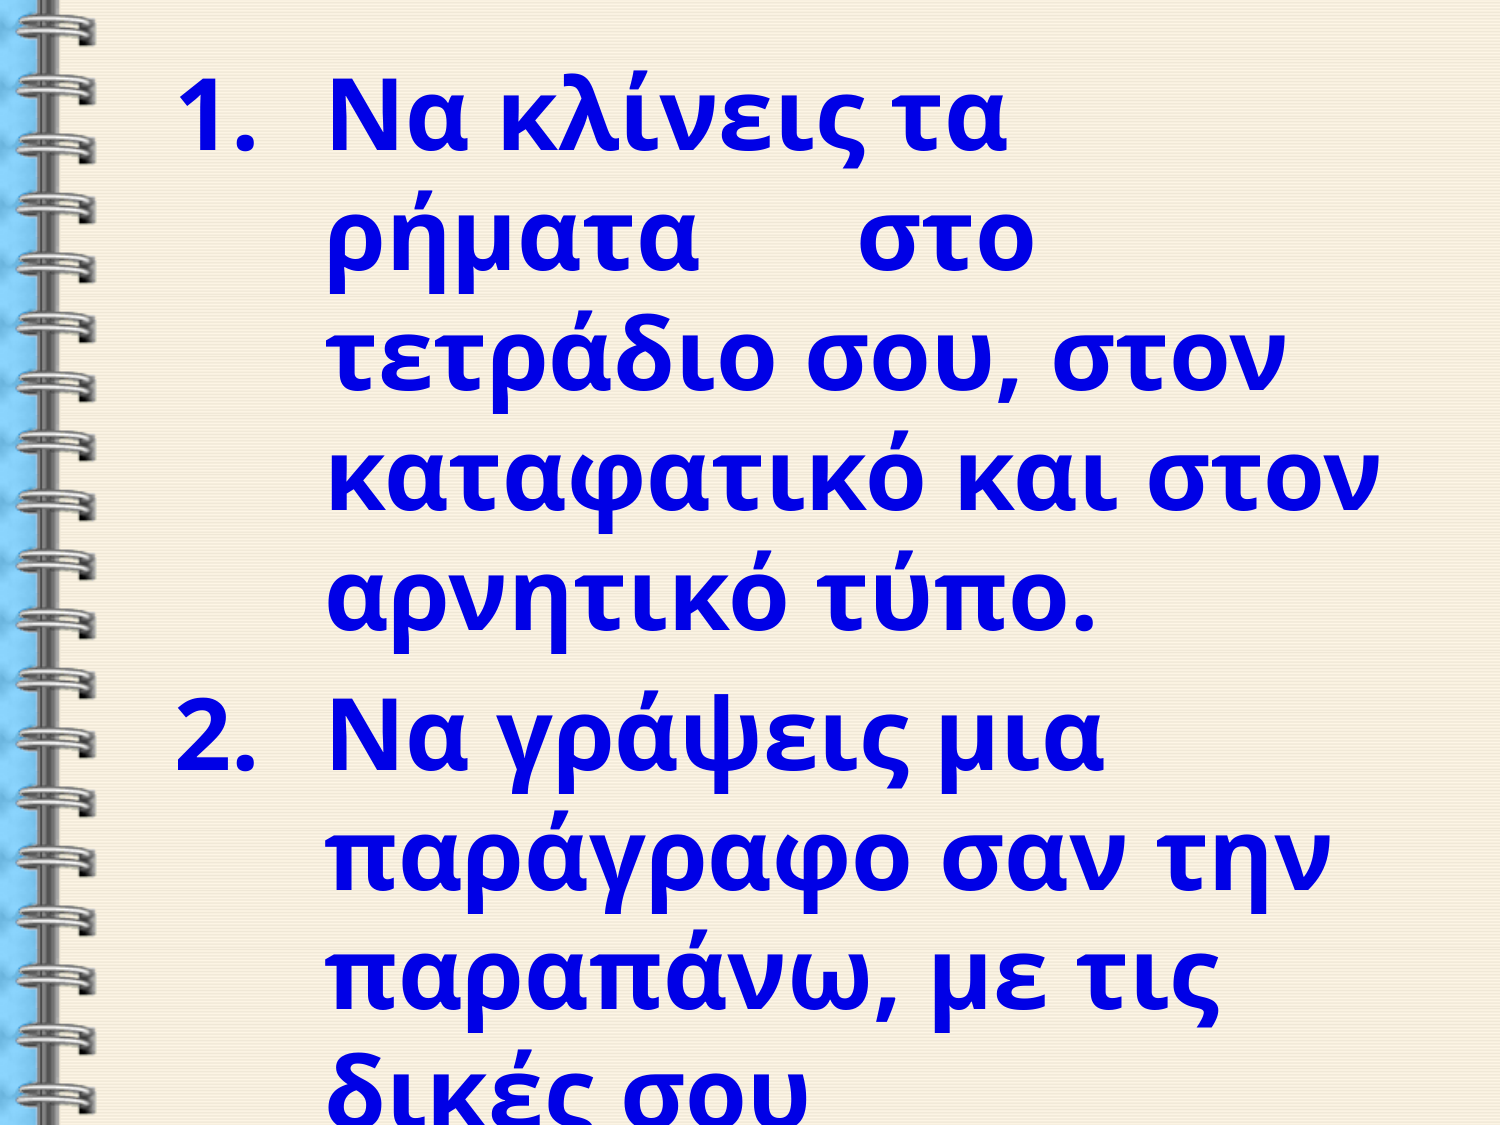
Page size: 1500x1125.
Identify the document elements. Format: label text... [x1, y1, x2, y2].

subtitle Να κλίνεις τα ρήματα στο τετράδιο σου, στον καταφατικό και στον αρνητικό τύπο. Να γράψεις μια παράγραφο σαν την παραπάνω, με τις δικές σου προτιμήσεις. (f) [159, 42, 1424, 1059]
picture [0, 0, 1500, 1125]
